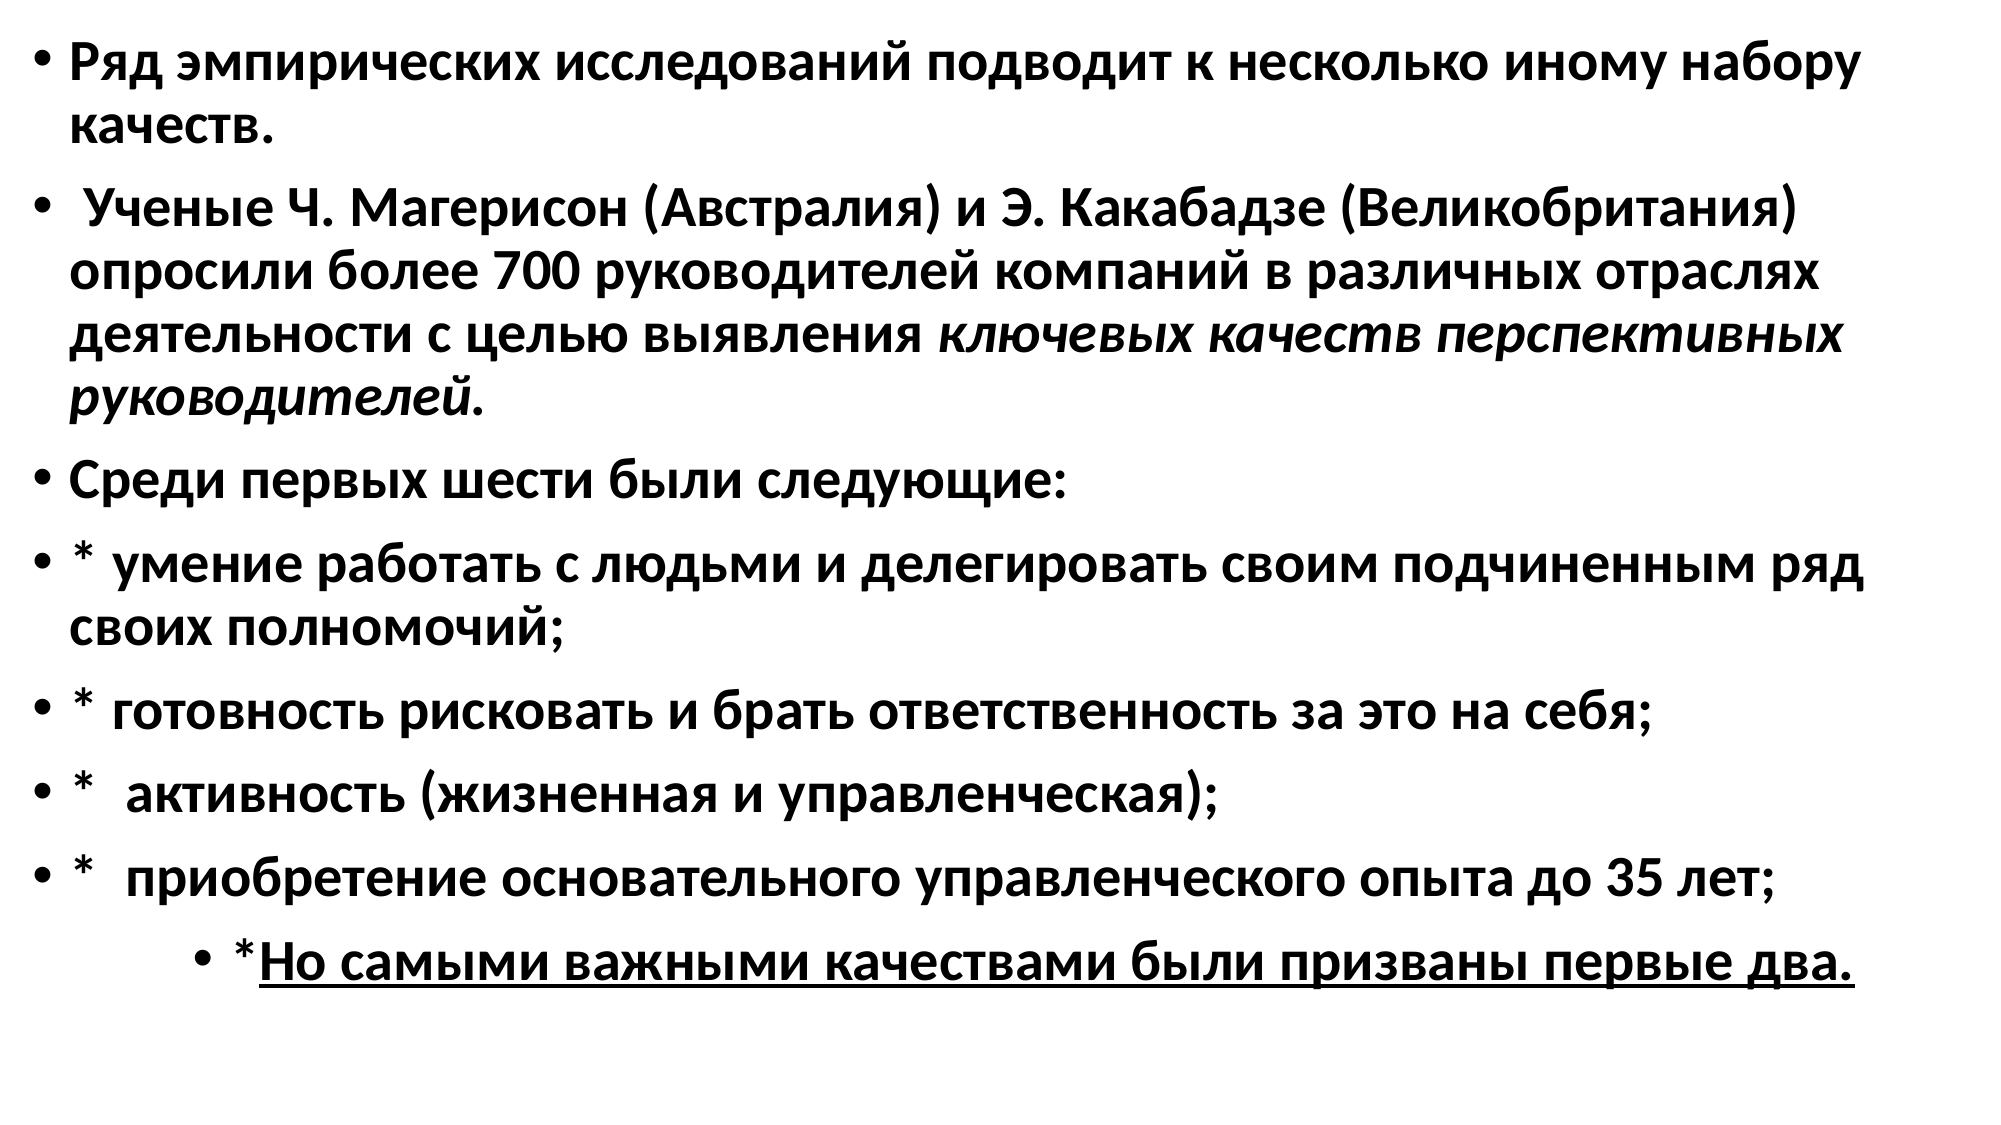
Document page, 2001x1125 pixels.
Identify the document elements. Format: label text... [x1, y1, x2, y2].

list Ряд эмпирических исследований подводит к несколько иному набору качеств. Ученые Ч. Магерисон (Австралия) и Э. Какабадзе (Великобритания) опросили более 700 руководителей компаний в различных отраслях деятельности с целью выявления ключевых качеств перспективных руководителей. Среди первых шести были следующие: * умение работать с людьми и делегировать своим подчиненным ряд своих полномочий; * готовность рисковать и брать ответственность за это на себя; * активность (жизненная и управленческая); * приобретение основательного управленческого опыта до 35 лет; *Но самыми важными качествами были призваны первые два. [17, 22, 2000, 1125]
